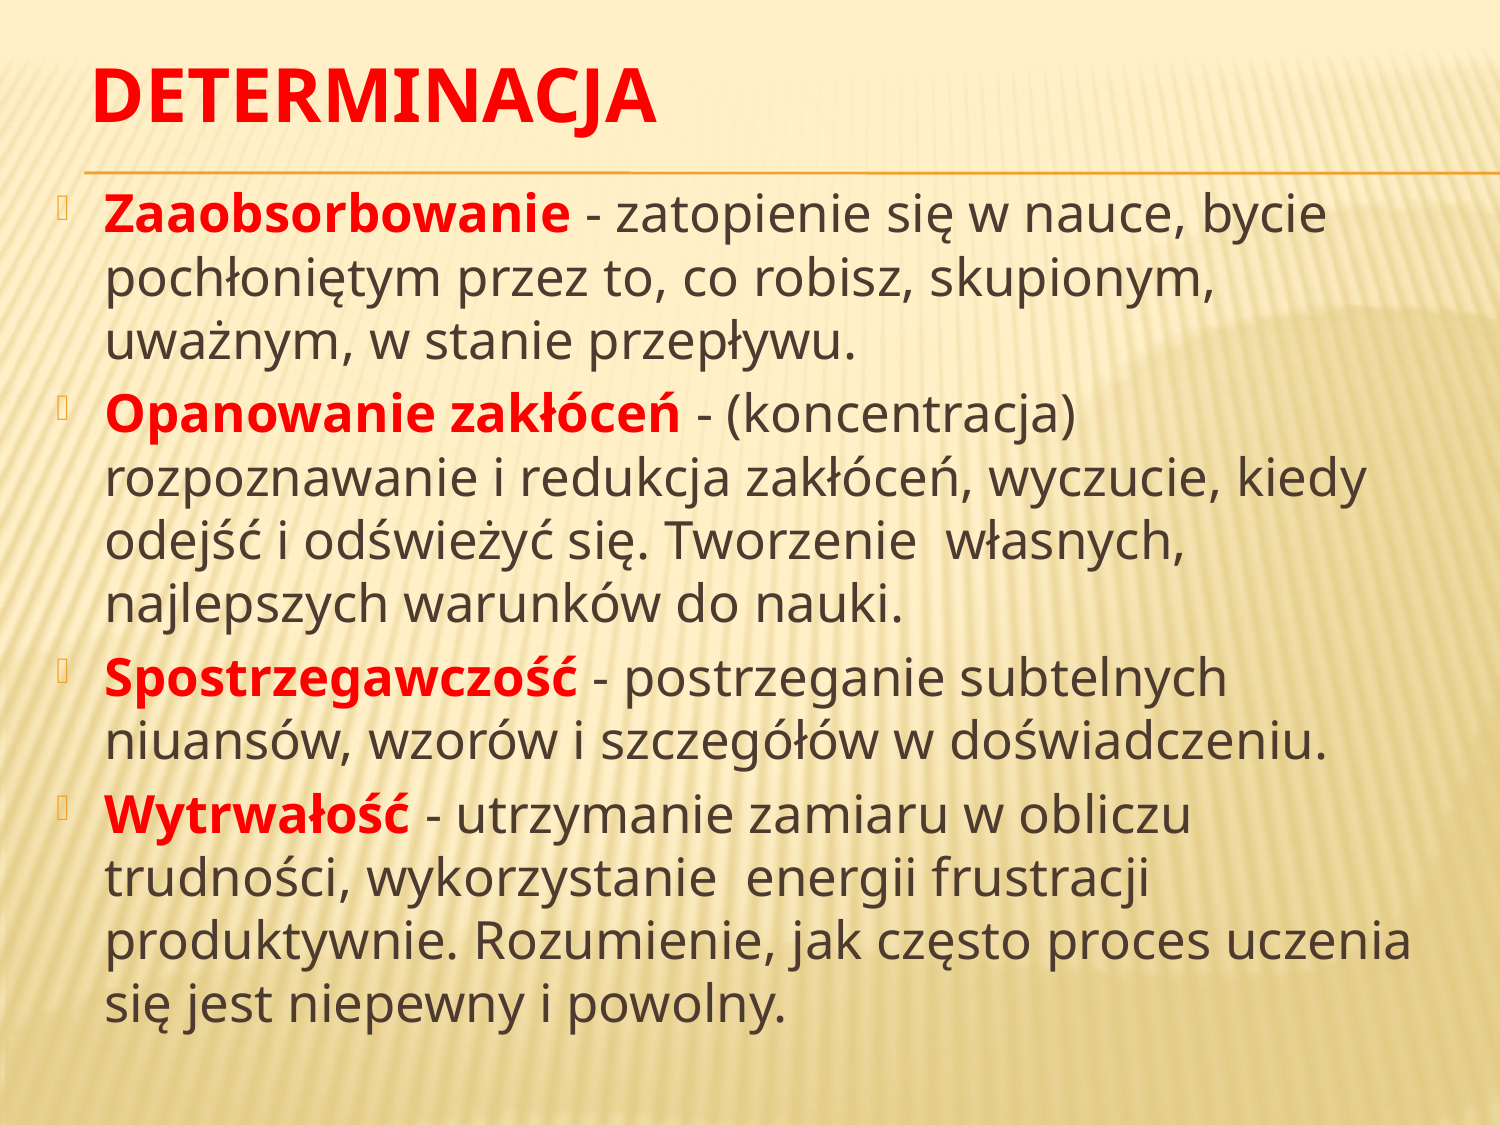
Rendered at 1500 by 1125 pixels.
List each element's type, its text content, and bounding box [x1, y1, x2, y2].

title Determinacja [75, 0, 1425, 172]
list Zaaobsorbowanie - zatopienie się w nauce, bycie pochłoniętym przez to, co robisz, skupionym, uważnym, w stanie przepływu. Opanowanie zakłóceń - (koncentracja) rozpoznawanie i redukcja zakłóceń, wyczucie, kiedy odejść i odświeżyć się. Tworzenie własnych, najlepszych warunków do nauki. Spostrzegawczość - postrzeganie subtelnych niuansów, wzorów i szczegółów w doświadczeniu. Wytrwałość - utrzymanie zamiaru w obliczu trudności, wykorzystanie energii frustracji produktywnie. Rozumienie, jak często proces uczenia się jest niepewny i powolny. [40, 172, 1460, 1059]
